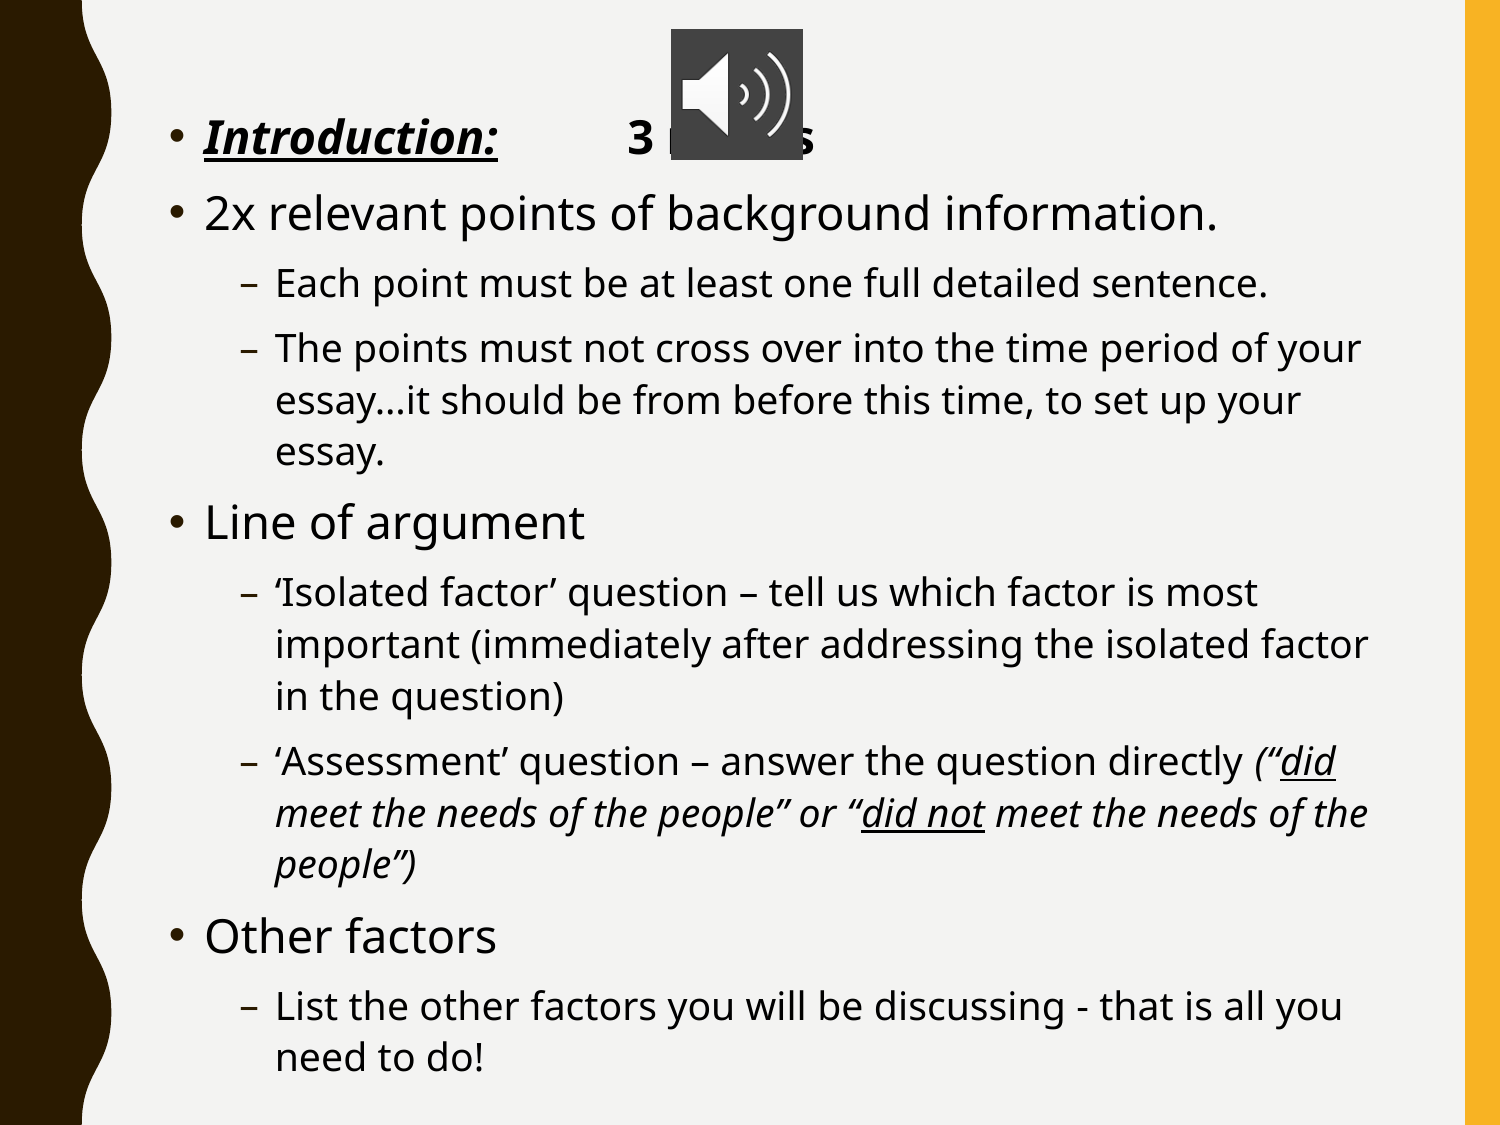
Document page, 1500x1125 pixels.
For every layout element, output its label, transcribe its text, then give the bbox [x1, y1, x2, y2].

list Introduction: 3 marks 2x relevant points of background information. Each point must be at least one full detailed sentence. The points must not cross over into the time period of your essay…it should be from before this time, to set up your essay. Line of argument ‘Isolated factor’ question – tell us which factor is most important (immediately after addressing the isolated factor in the question) ‘Assessment’ question – answer the question directly (“did meet the needs of the people” or “did not meet the needs of the people”) Other factors List the other factors you will be discussing - that is all you need to do! [154, 94, 1407, 1099]
picture [670, 27, 804, 161]
